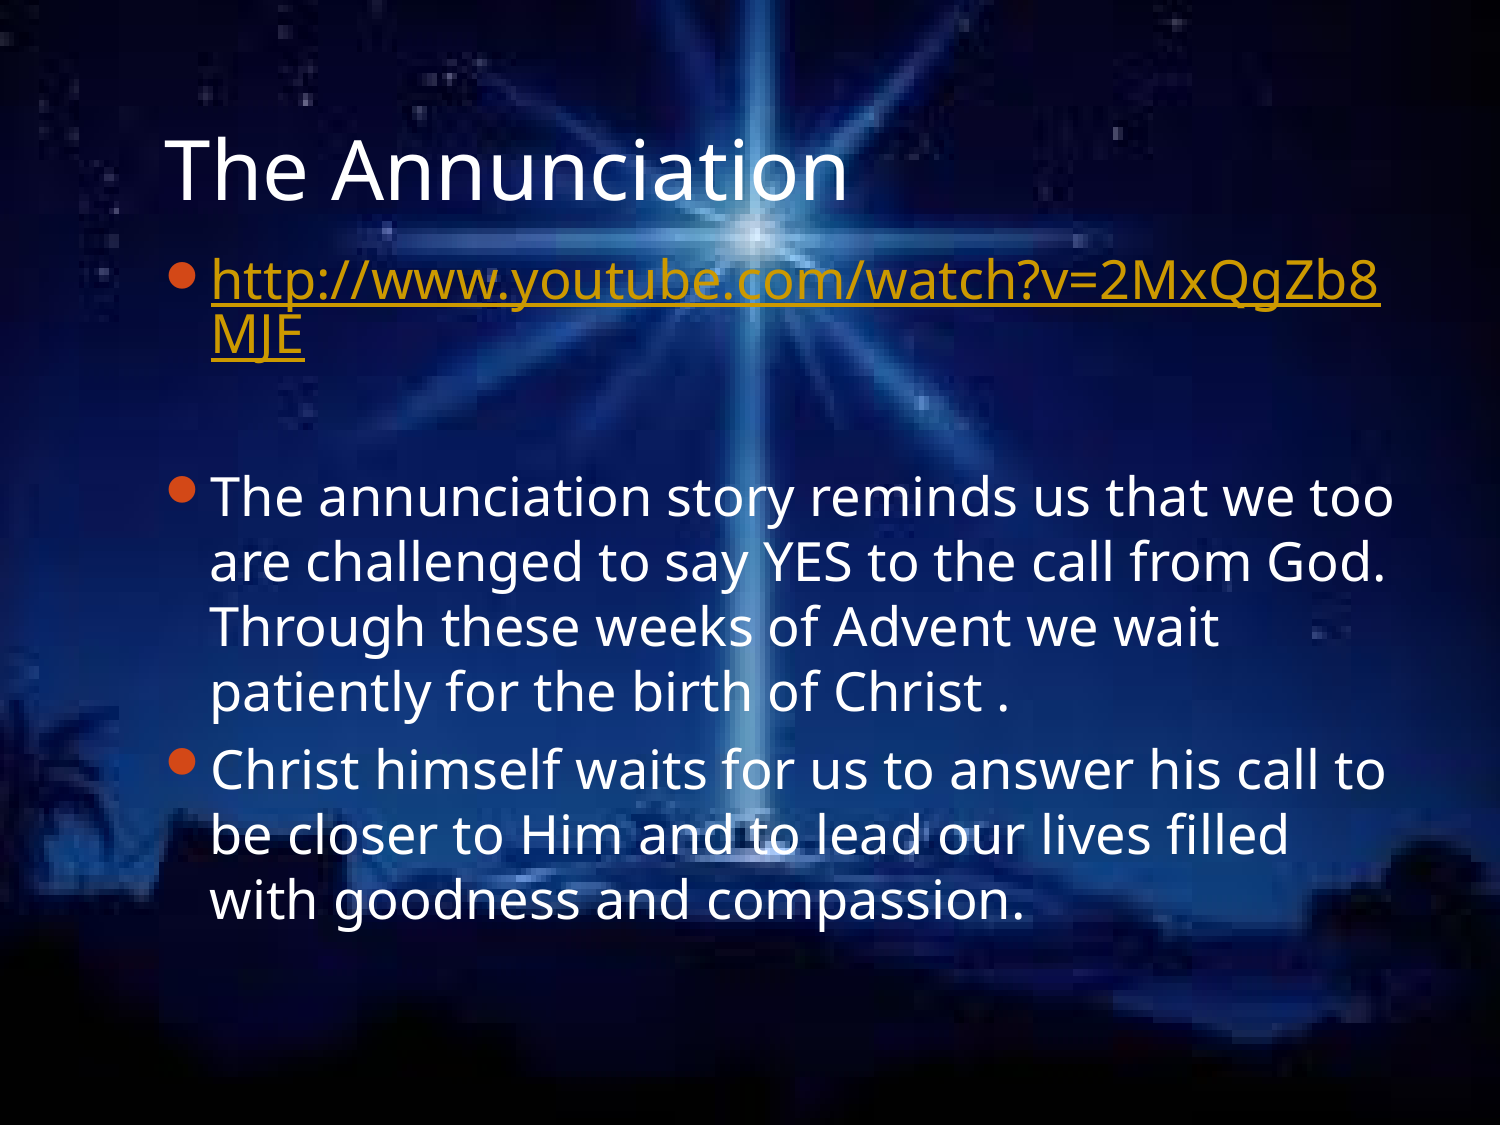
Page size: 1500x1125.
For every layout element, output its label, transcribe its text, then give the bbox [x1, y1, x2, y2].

picture [0, 0, 1500, 1125]
title The Annunciation [150, 45, 1425, 233]
list http://www.youtube.com/watch?v=2MxQgZb8MJE The annunciation story reminds us that we too are challenged to say YES to the call from God. Through these weeks of Advent we wait patiently for the birth of Christ . Christ himself waits for us to answer his call to be closer to Him and to lead our lives filled with goodness and compassion. [150, 237, 1425, 988]
